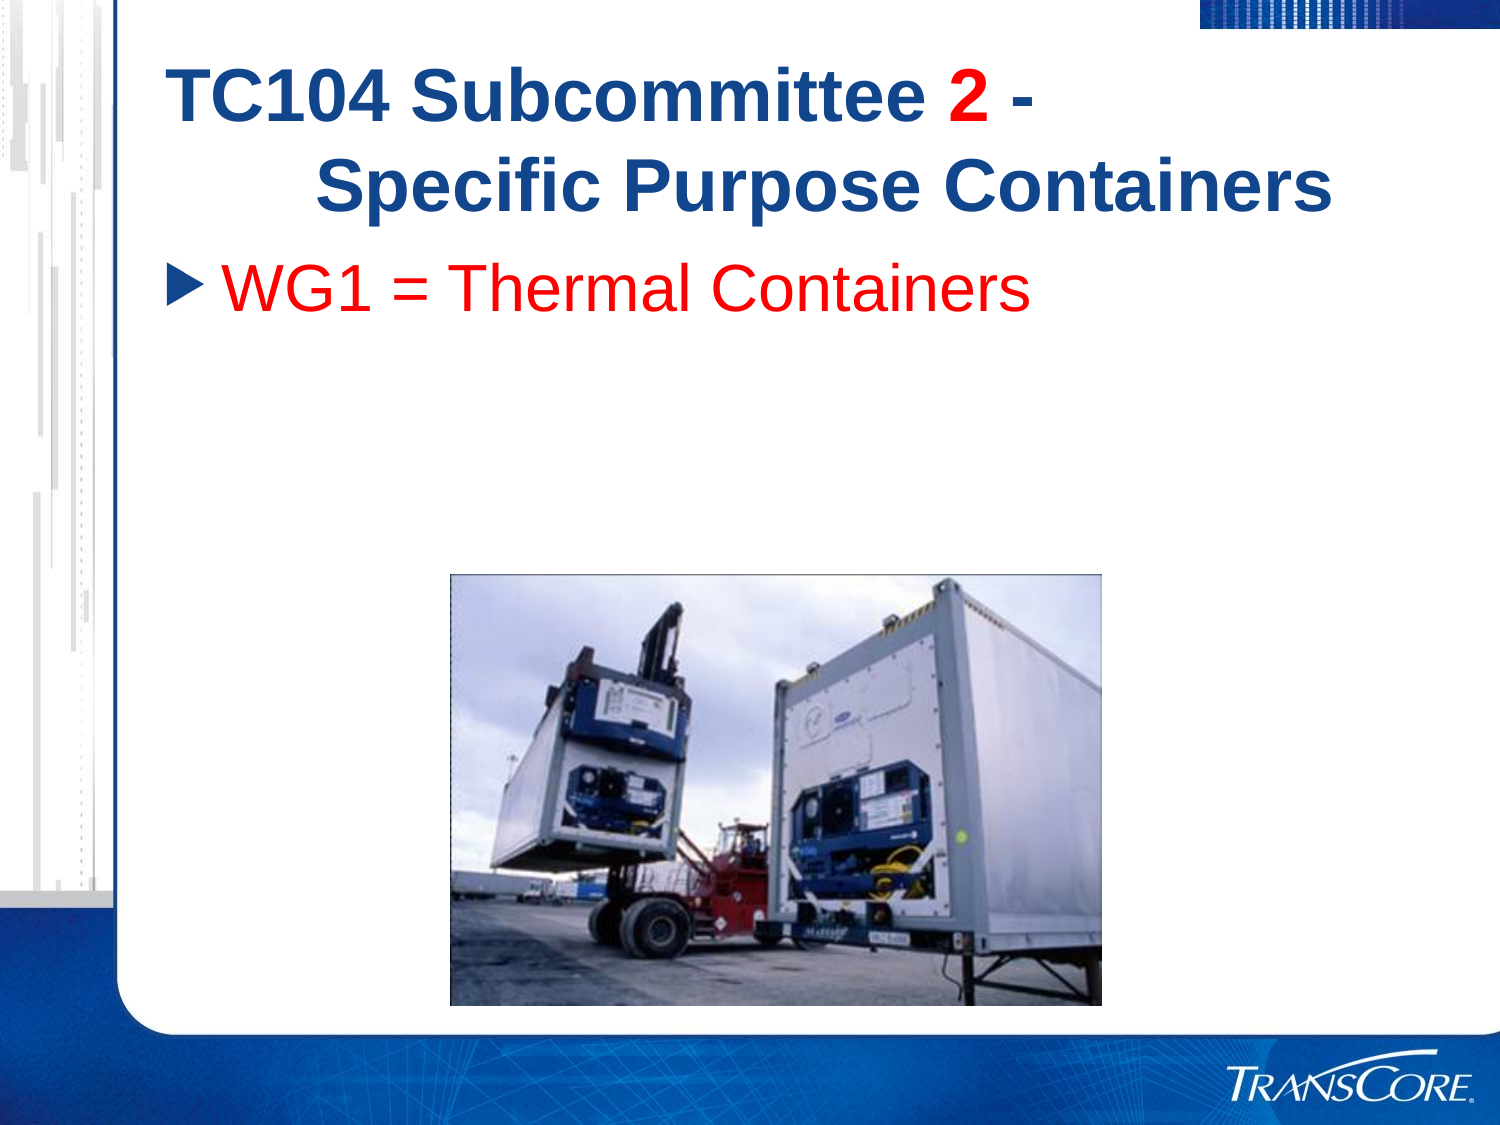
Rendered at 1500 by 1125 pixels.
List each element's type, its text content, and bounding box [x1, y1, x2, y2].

title TC104 Subcommittee 2 - Specific Purpose Containers [149, 42, 1388, 231]
list WG1 = Thermal Containers [149, 237, 1438, 963]
picture [0, 0, 1500, 1125]
